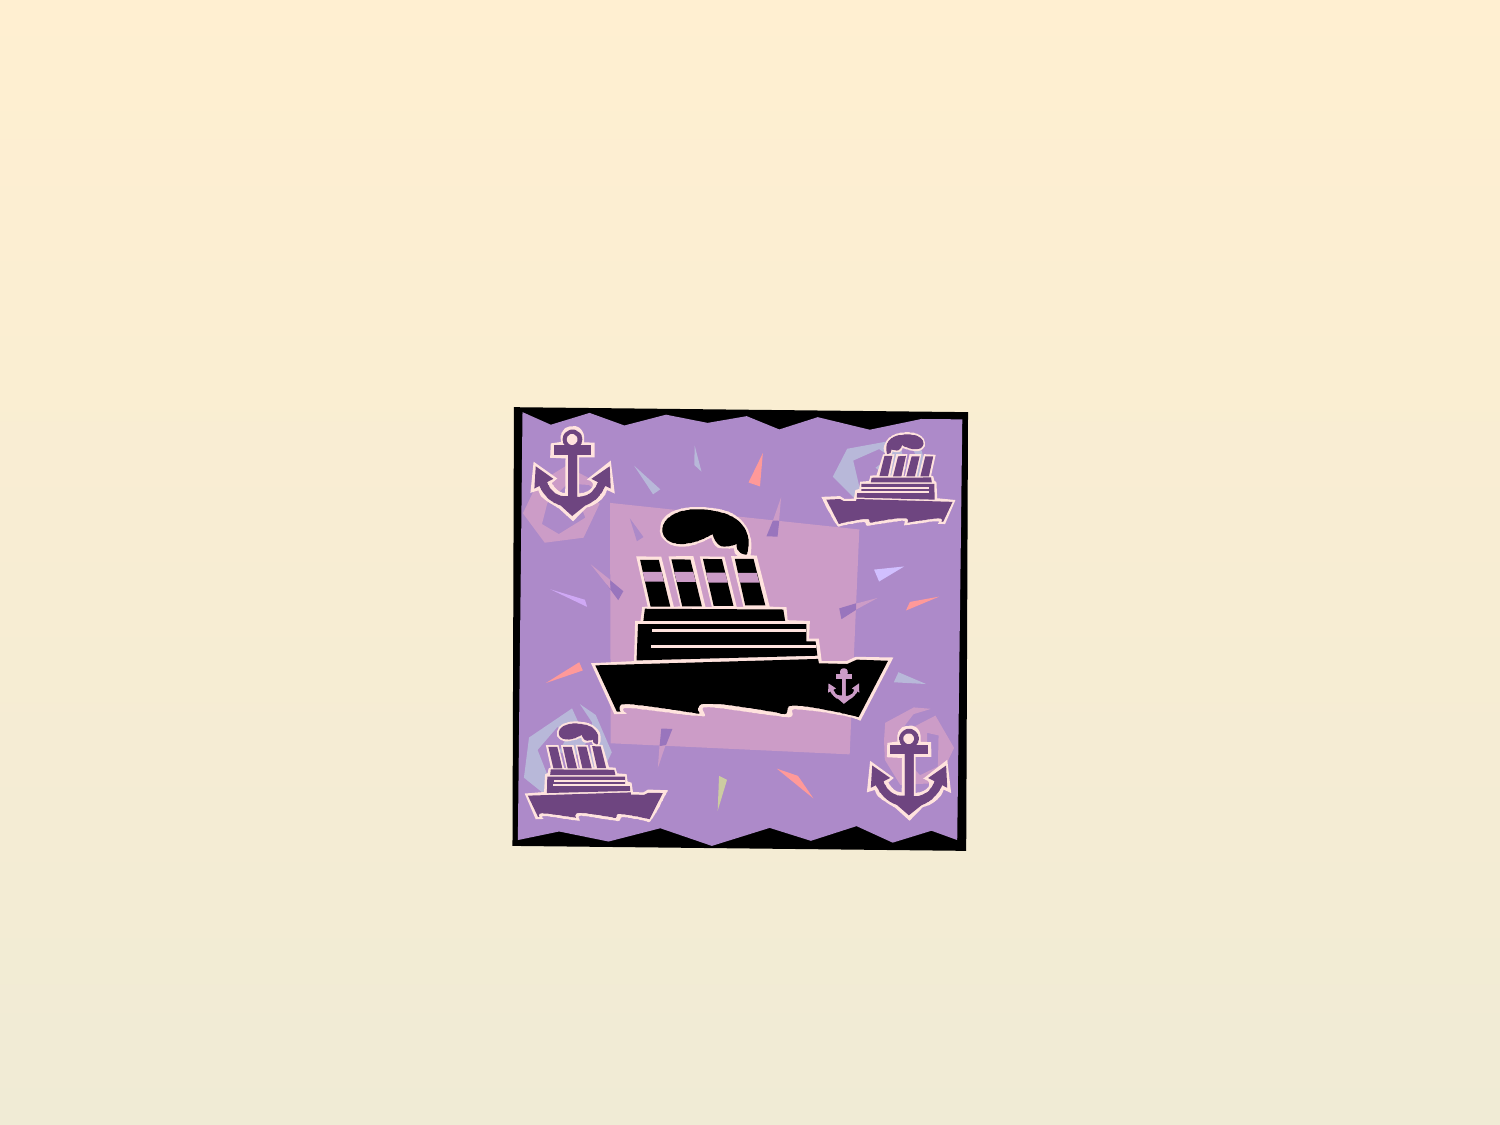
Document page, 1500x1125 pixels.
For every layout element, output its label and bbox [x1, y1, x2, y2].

picture [512, 399, 976, 859]
